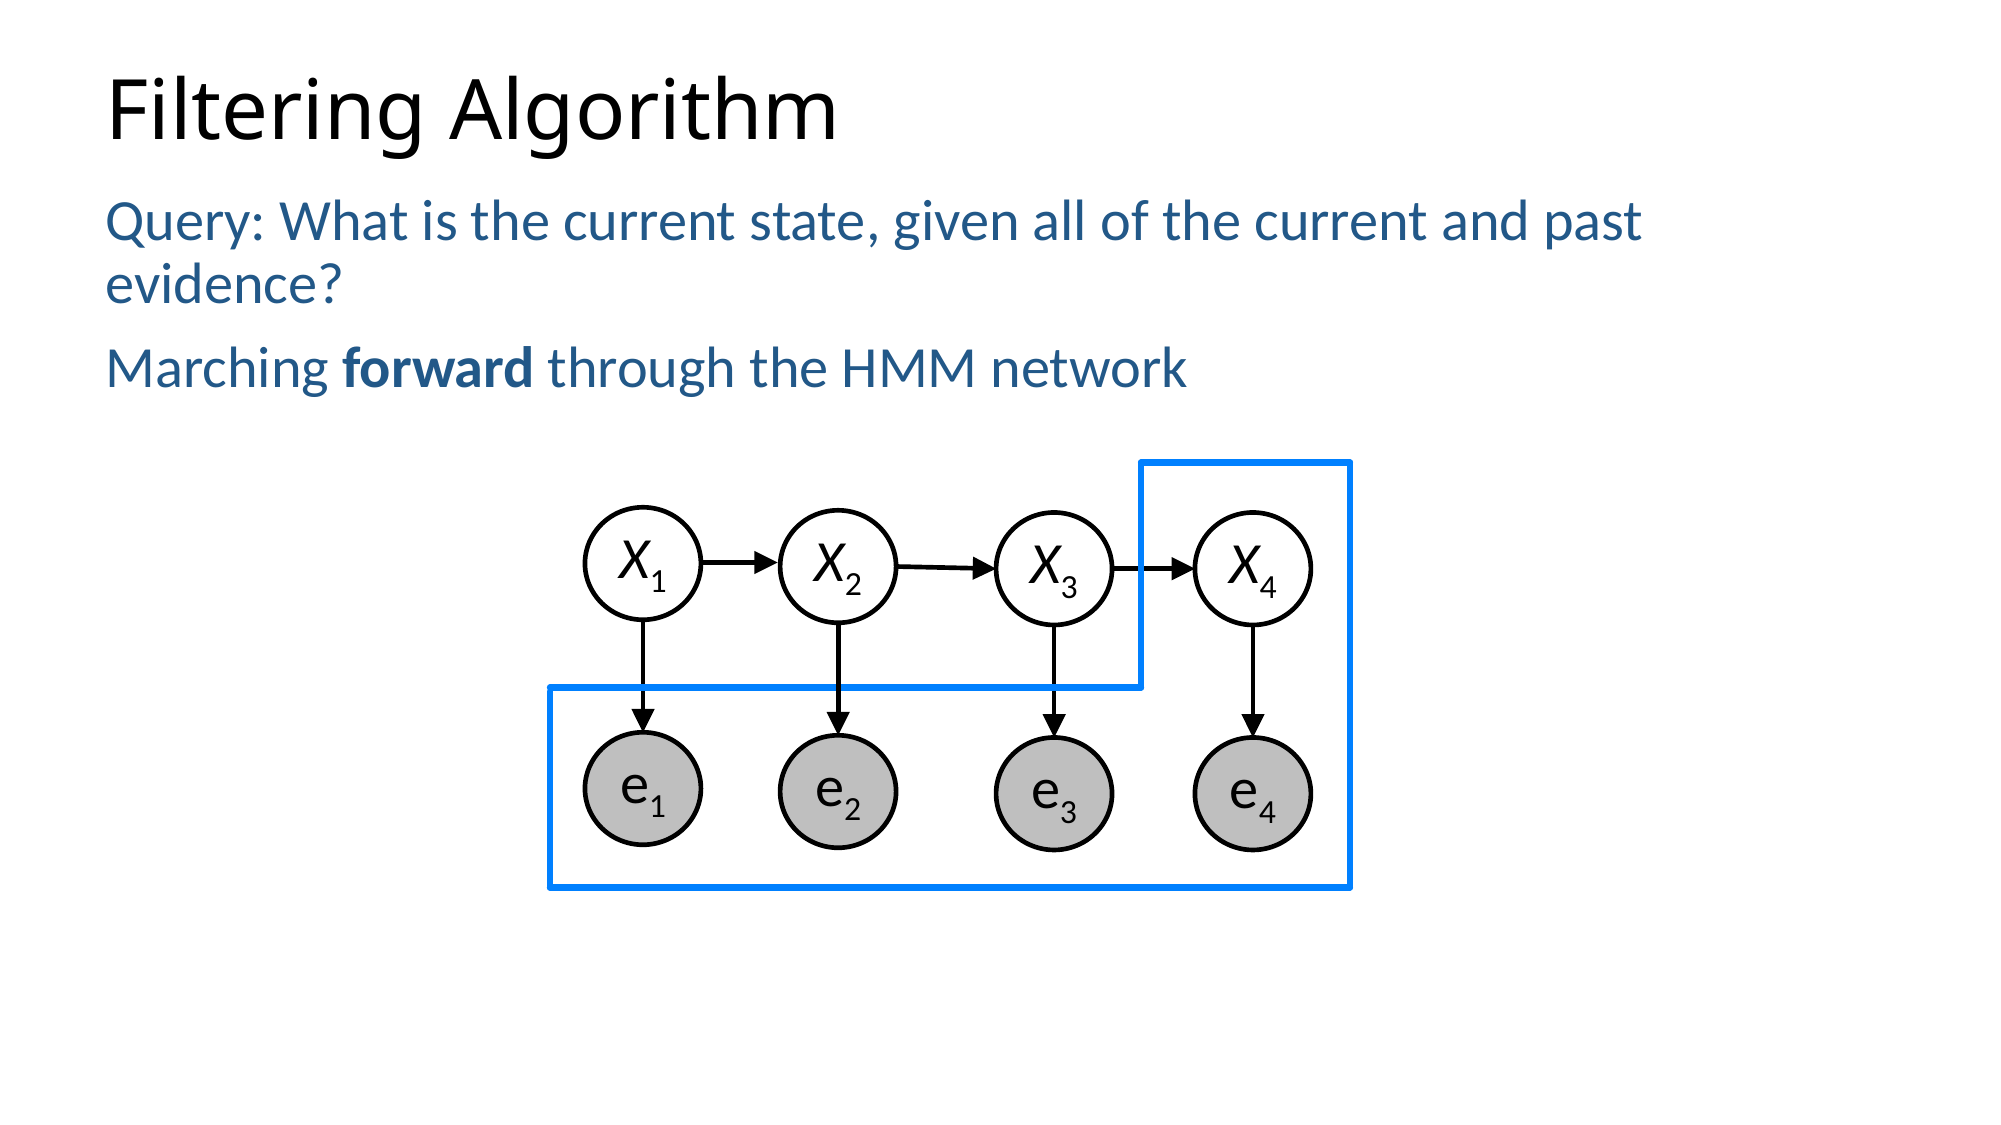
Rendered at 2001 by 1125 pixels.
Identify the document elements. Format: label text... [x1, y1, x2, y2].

list Query: What is the current state, given all of the current and past evidence? Marching forward through the HMM network [90, 182, 1816, 518]
title Filtering Algorithm [90, 60, 1816, 164]
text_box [549, 462, 1350, 888]
